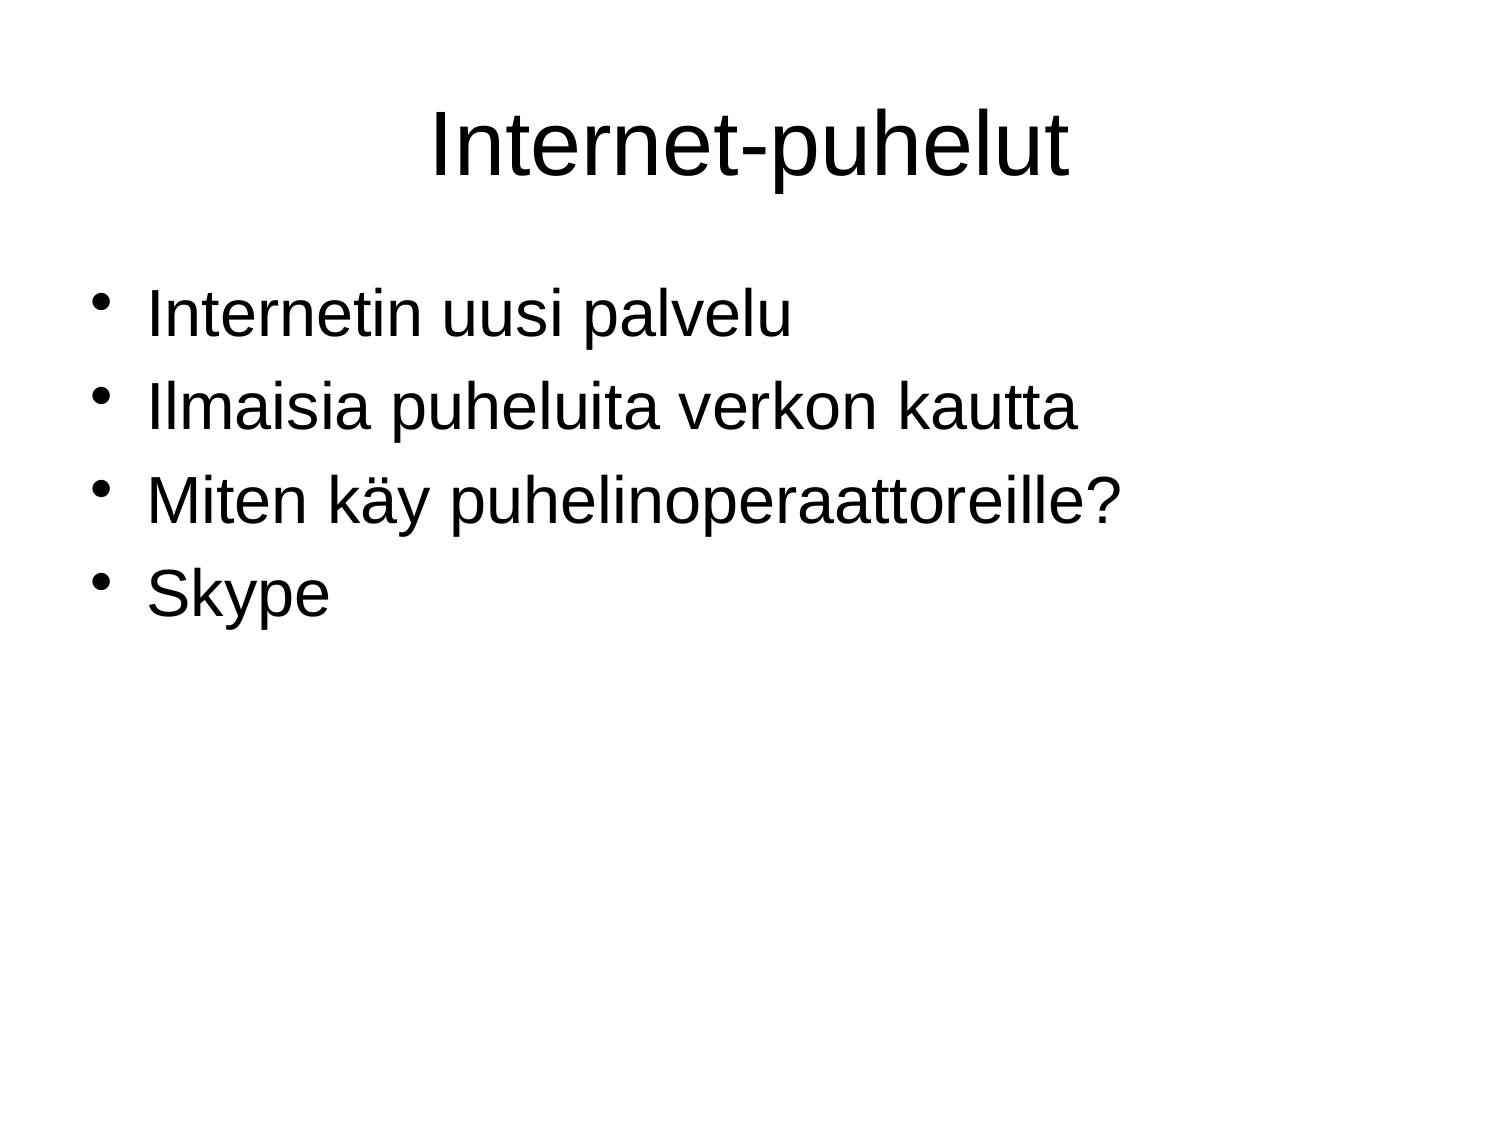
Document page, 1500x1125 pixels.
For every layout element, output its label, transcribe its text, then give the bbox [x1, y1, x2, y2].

list Internetin uusi palvelu Ilmaisia puheluita verkon kautta Miten käy puhelinoperaattoreille? Skype [74, 262, 1426, 1006]
title Internet-puhelut [74, 44, 1426, 233]
